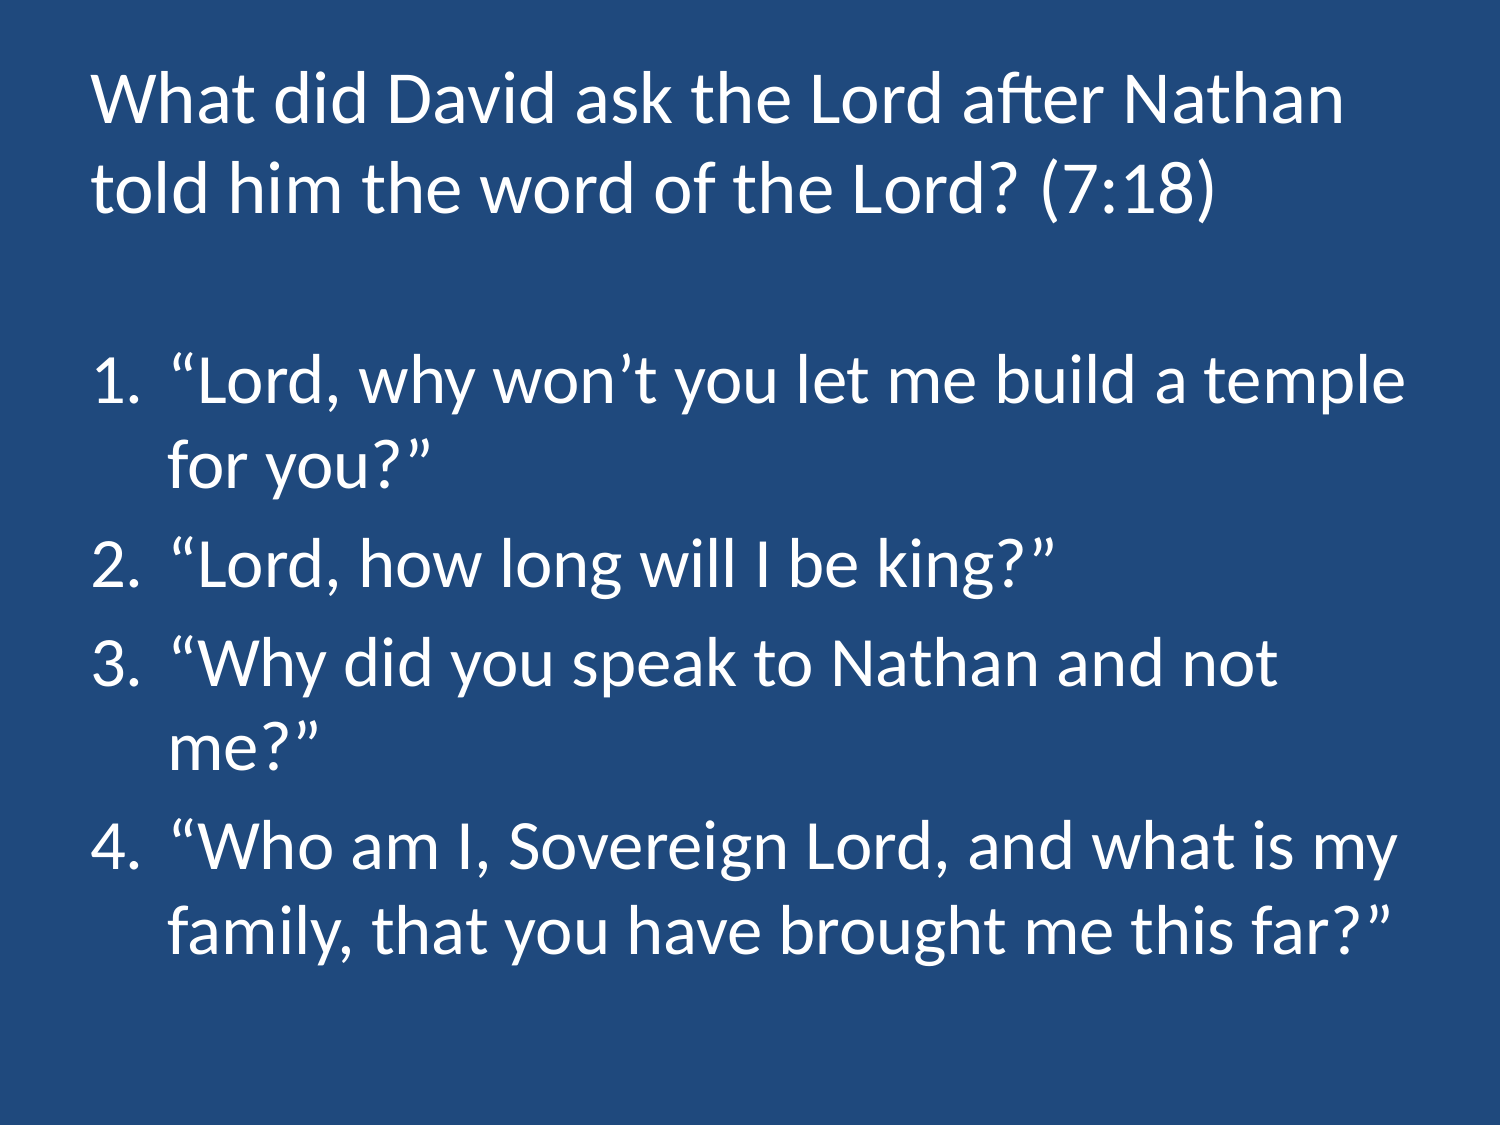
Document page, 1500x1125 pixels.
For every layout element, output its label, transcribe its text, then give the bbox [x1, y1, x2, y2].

title What did David ask the Lord after Nathan told him the word of the Lord? (7:18) [75, 45, 1425, 233]
list “Lord, why won’t you let me build a temple for you?” “Lord, how long will I be king?” “Why did you speak to Nathan and not me?” “Who am I, Sovereign Lord, and what is my family, that you have brought me this far?” [75, 324, 1425, 1005]
